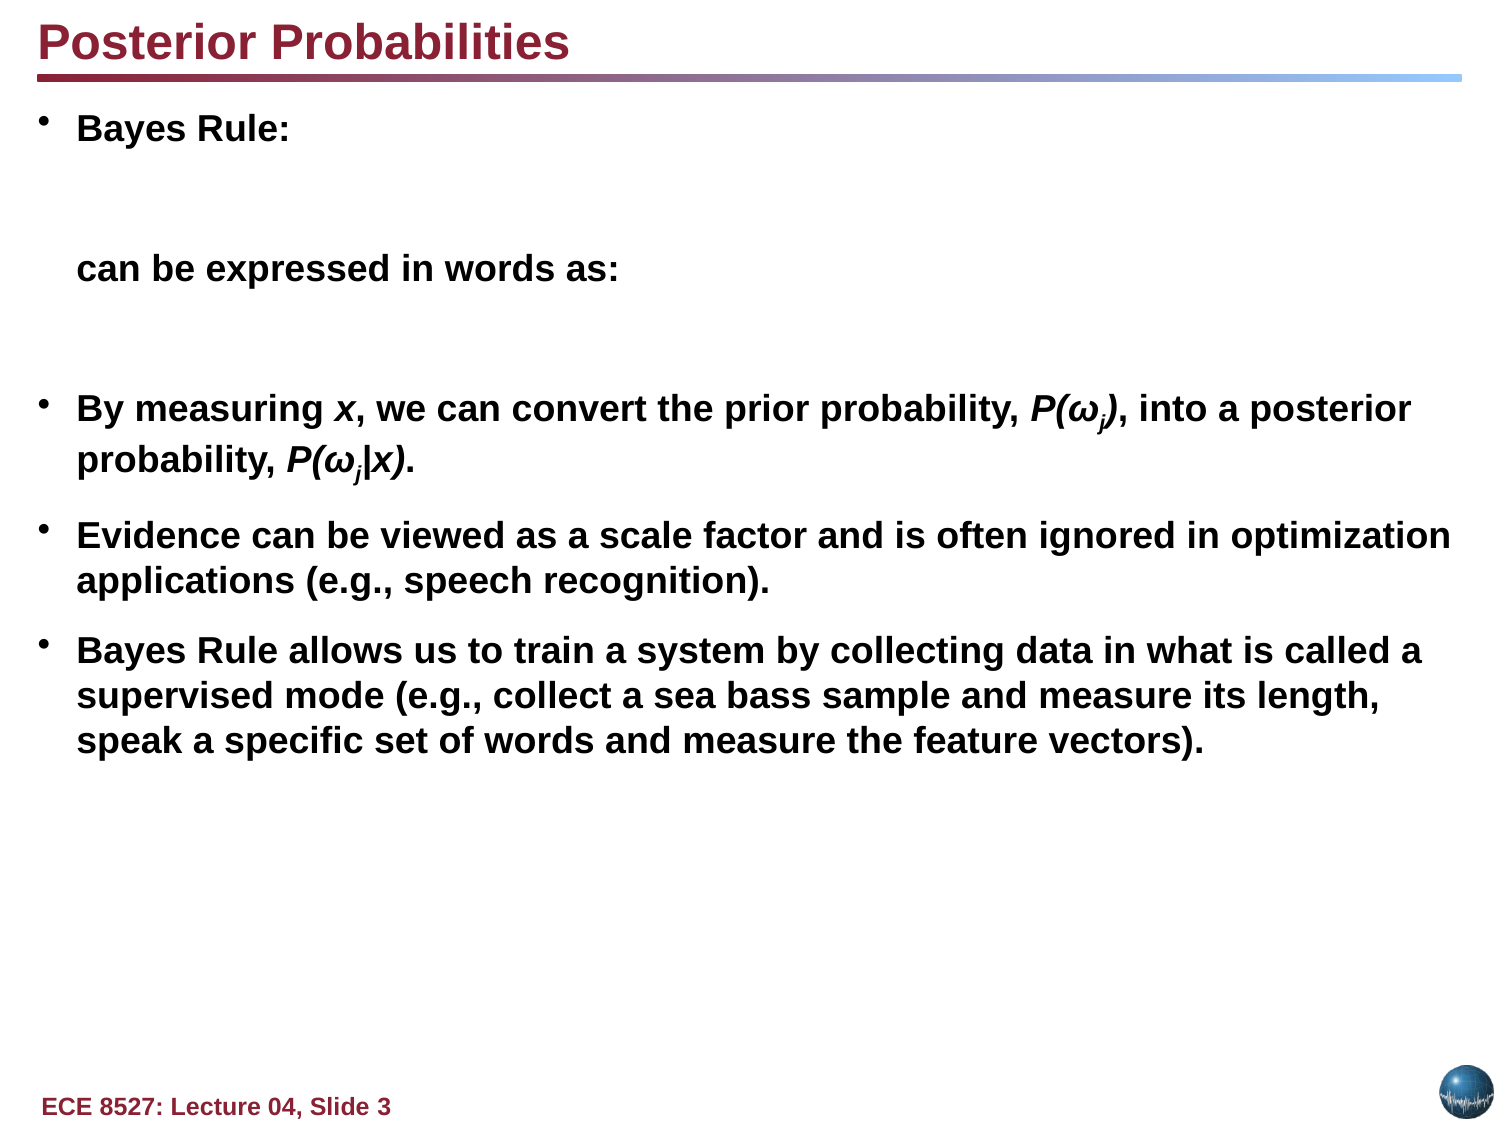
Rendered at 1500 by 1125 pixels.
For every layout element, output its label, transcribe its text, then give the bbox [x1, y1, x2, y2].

picture [1439, 1065, 1494, 1119]
text_box Posterior Probabilities [37, 9, 1463, 70]
